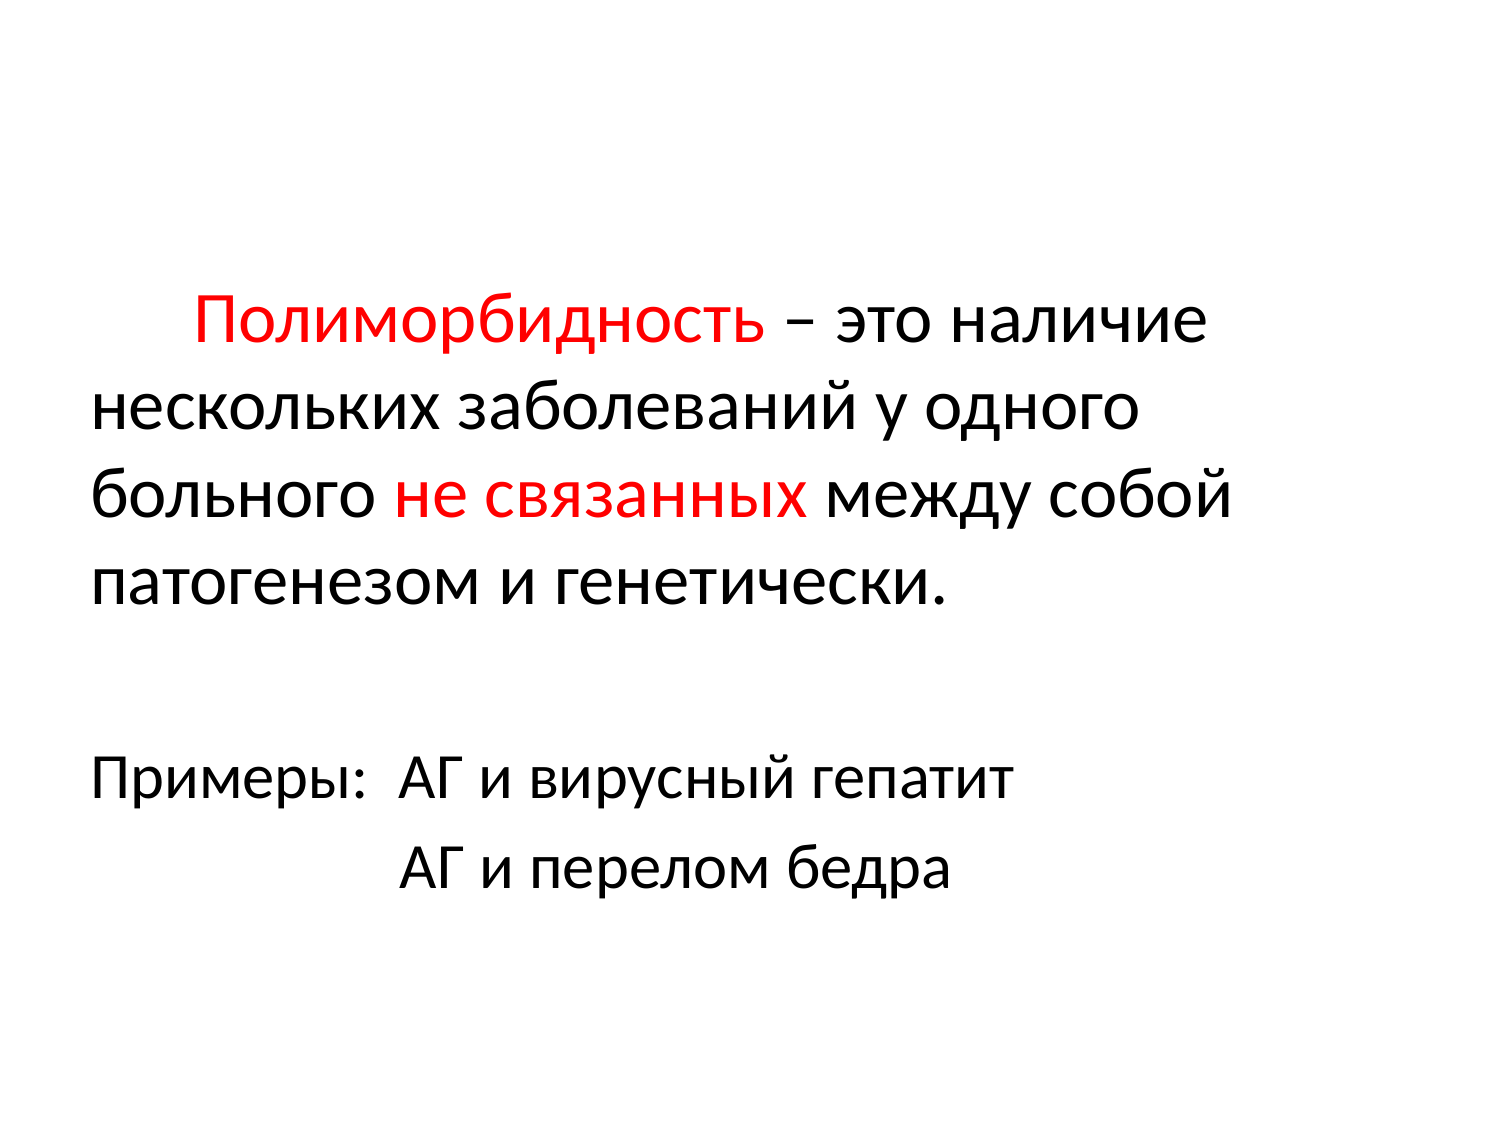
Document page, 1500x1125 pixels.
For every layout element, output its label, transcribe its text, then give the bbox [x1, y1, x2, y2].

list Полиморбидность – это наличие нескольких заболеваний у одного больного не связанных между собой патогенезом и генетически. Примеры: АГ и вирусный гепатит АГ и перелом бедра [75, 262, 1425, 1005]
